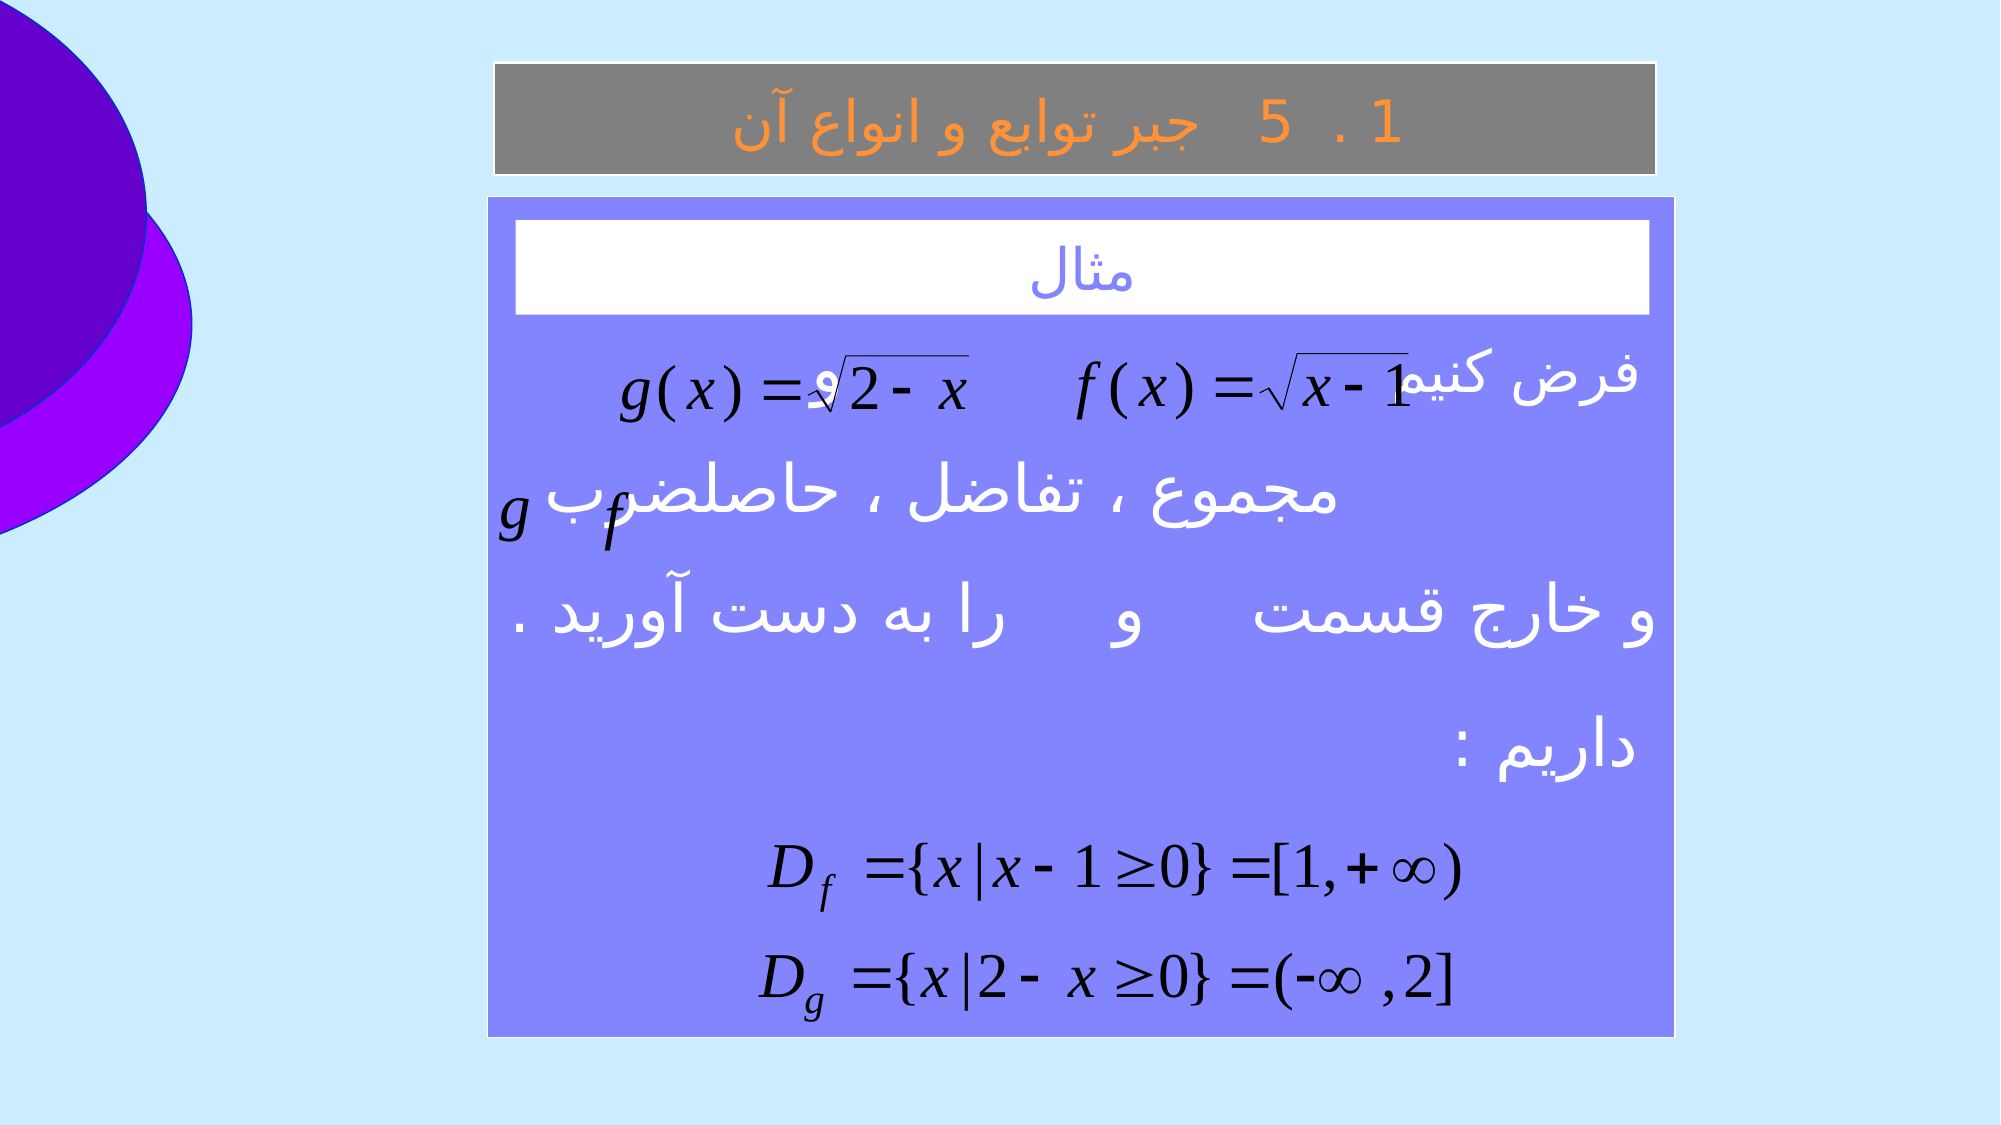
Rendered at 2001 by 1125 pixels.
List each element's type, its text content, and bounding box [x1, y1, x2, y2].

text_box فرض کنيم و مجموع ، تفاضل ، حاصلضرب و خارج قسمت و را به دست آوريد . داريم : [487, 196, 1675, 1038]
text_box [1060, 347, 1413, 429]
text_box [588, 485, 640, 557]
text_box 1 . 5 جبر توابع و انواع آن [493, 62, 1657, 175]
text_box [493, 494, 538, 548]
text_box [753, 943, 1456, 1028]
text_box مثال [515, 220, 1650, 315]
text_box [763, 833, 1468, 918]
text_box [614, 349, 975, 431]
